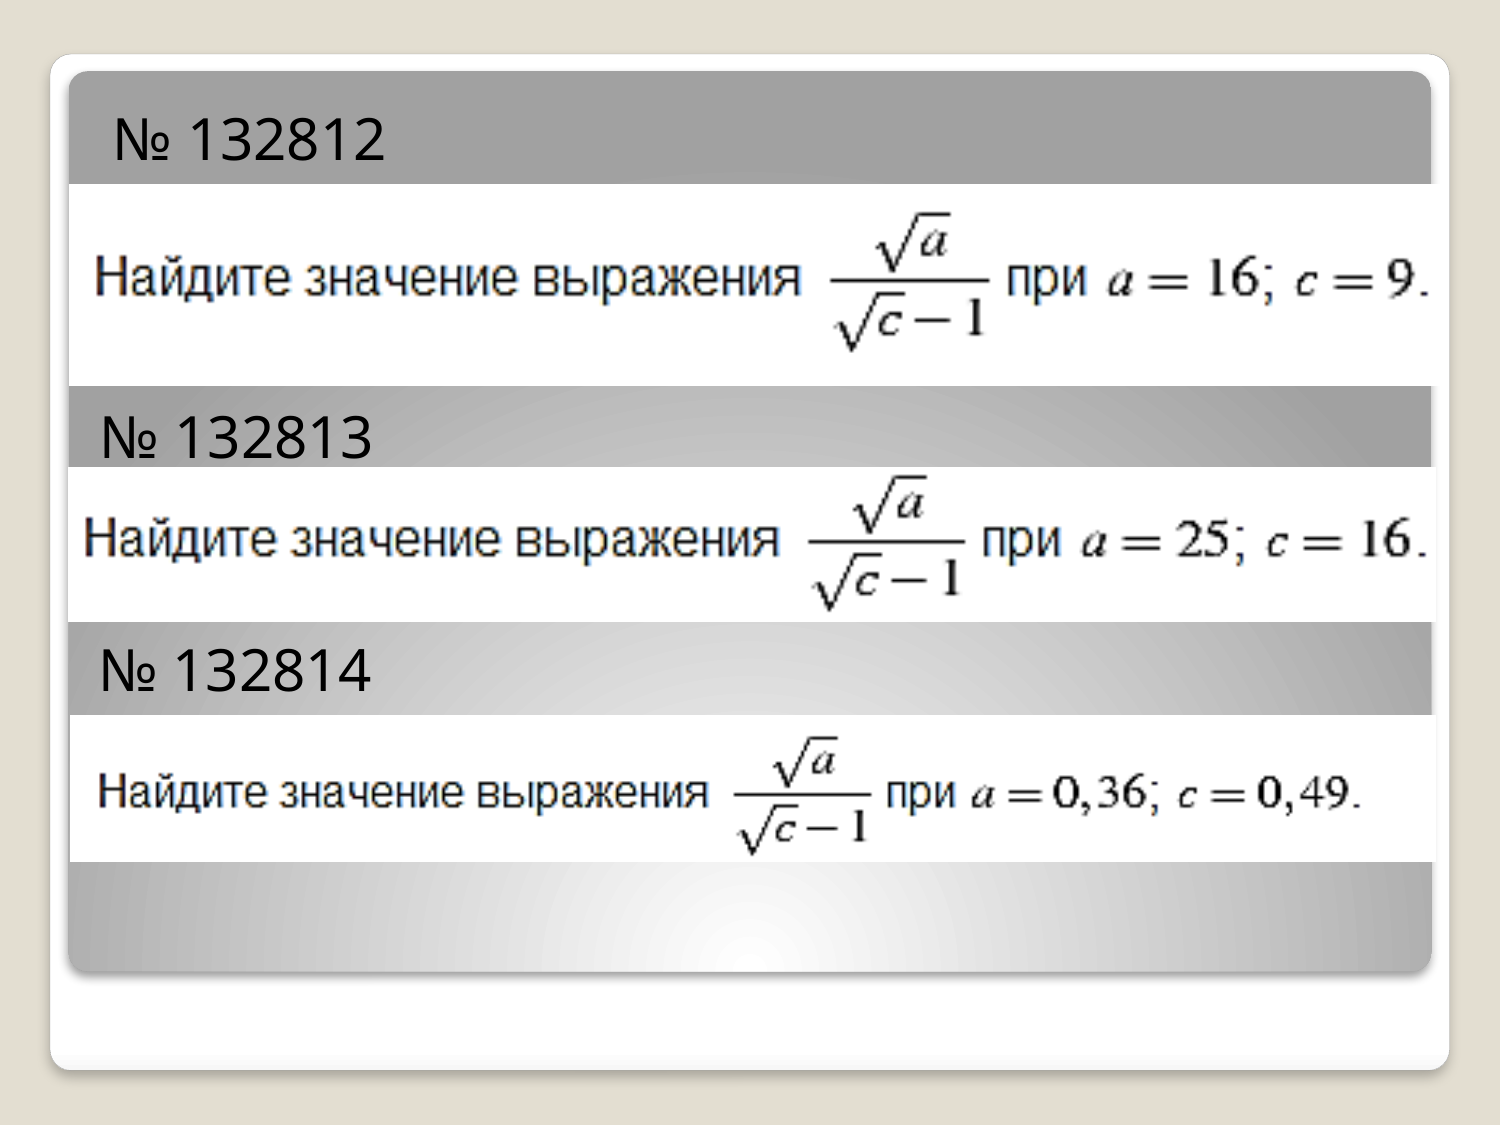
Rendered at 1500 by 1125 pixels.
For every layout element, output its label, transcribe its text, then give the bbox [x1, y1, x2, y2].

picture [70, 715, 1436, 862]
text_box № 132814 [68, 633, 1411, 717]
list № 132812 [82, 86, 1425, 183]
picture [69, 184, 1449, 386]
text_box № 132813 [69, 397, 1413, 467]
picture [67, 467, 1436, 622]
